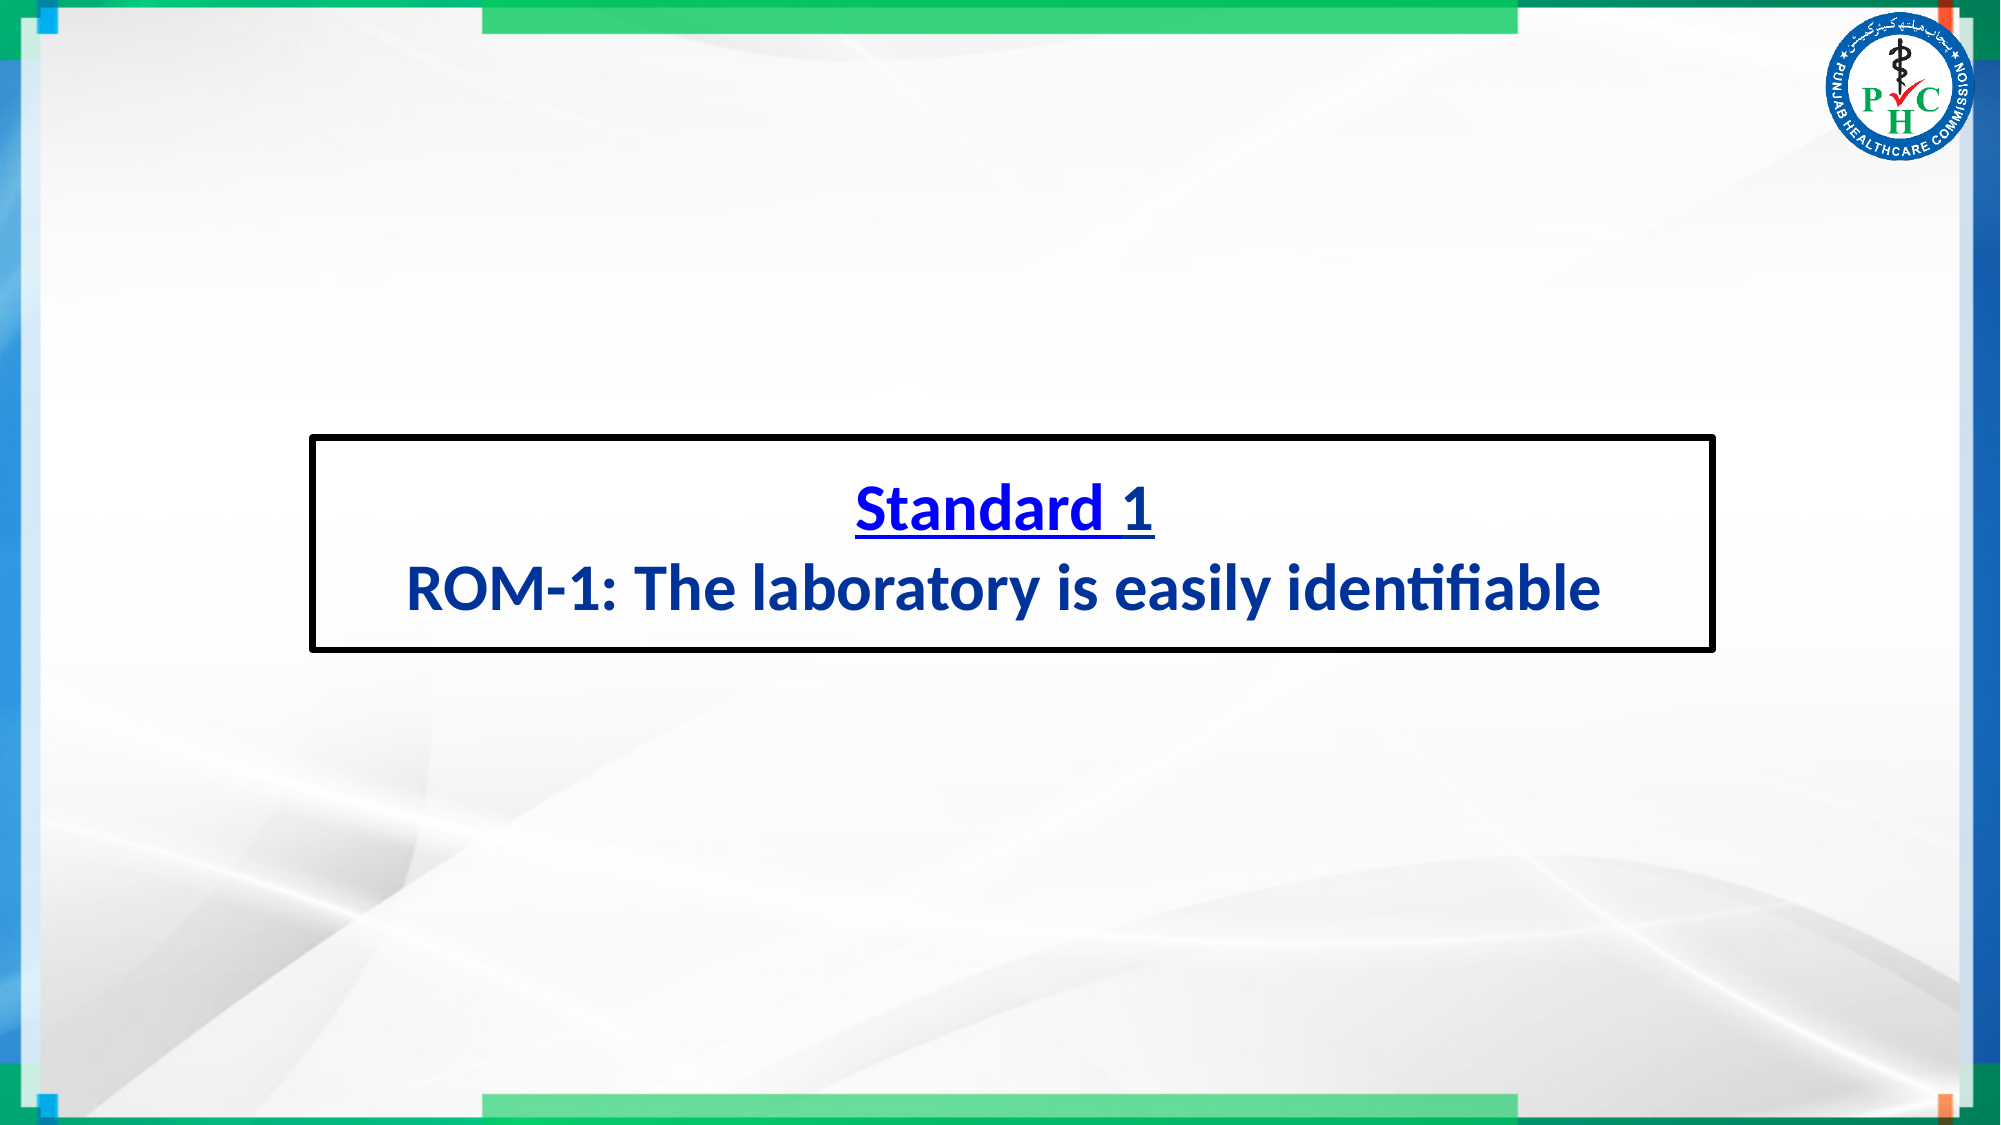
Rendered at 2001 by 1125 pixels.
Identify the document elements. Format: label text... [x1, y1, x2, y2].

title Standard 1 ROM-1: The laboratory is easily identifiable [312, 437, 1713, 650]
picture [0, 0, 2001, 1125]
